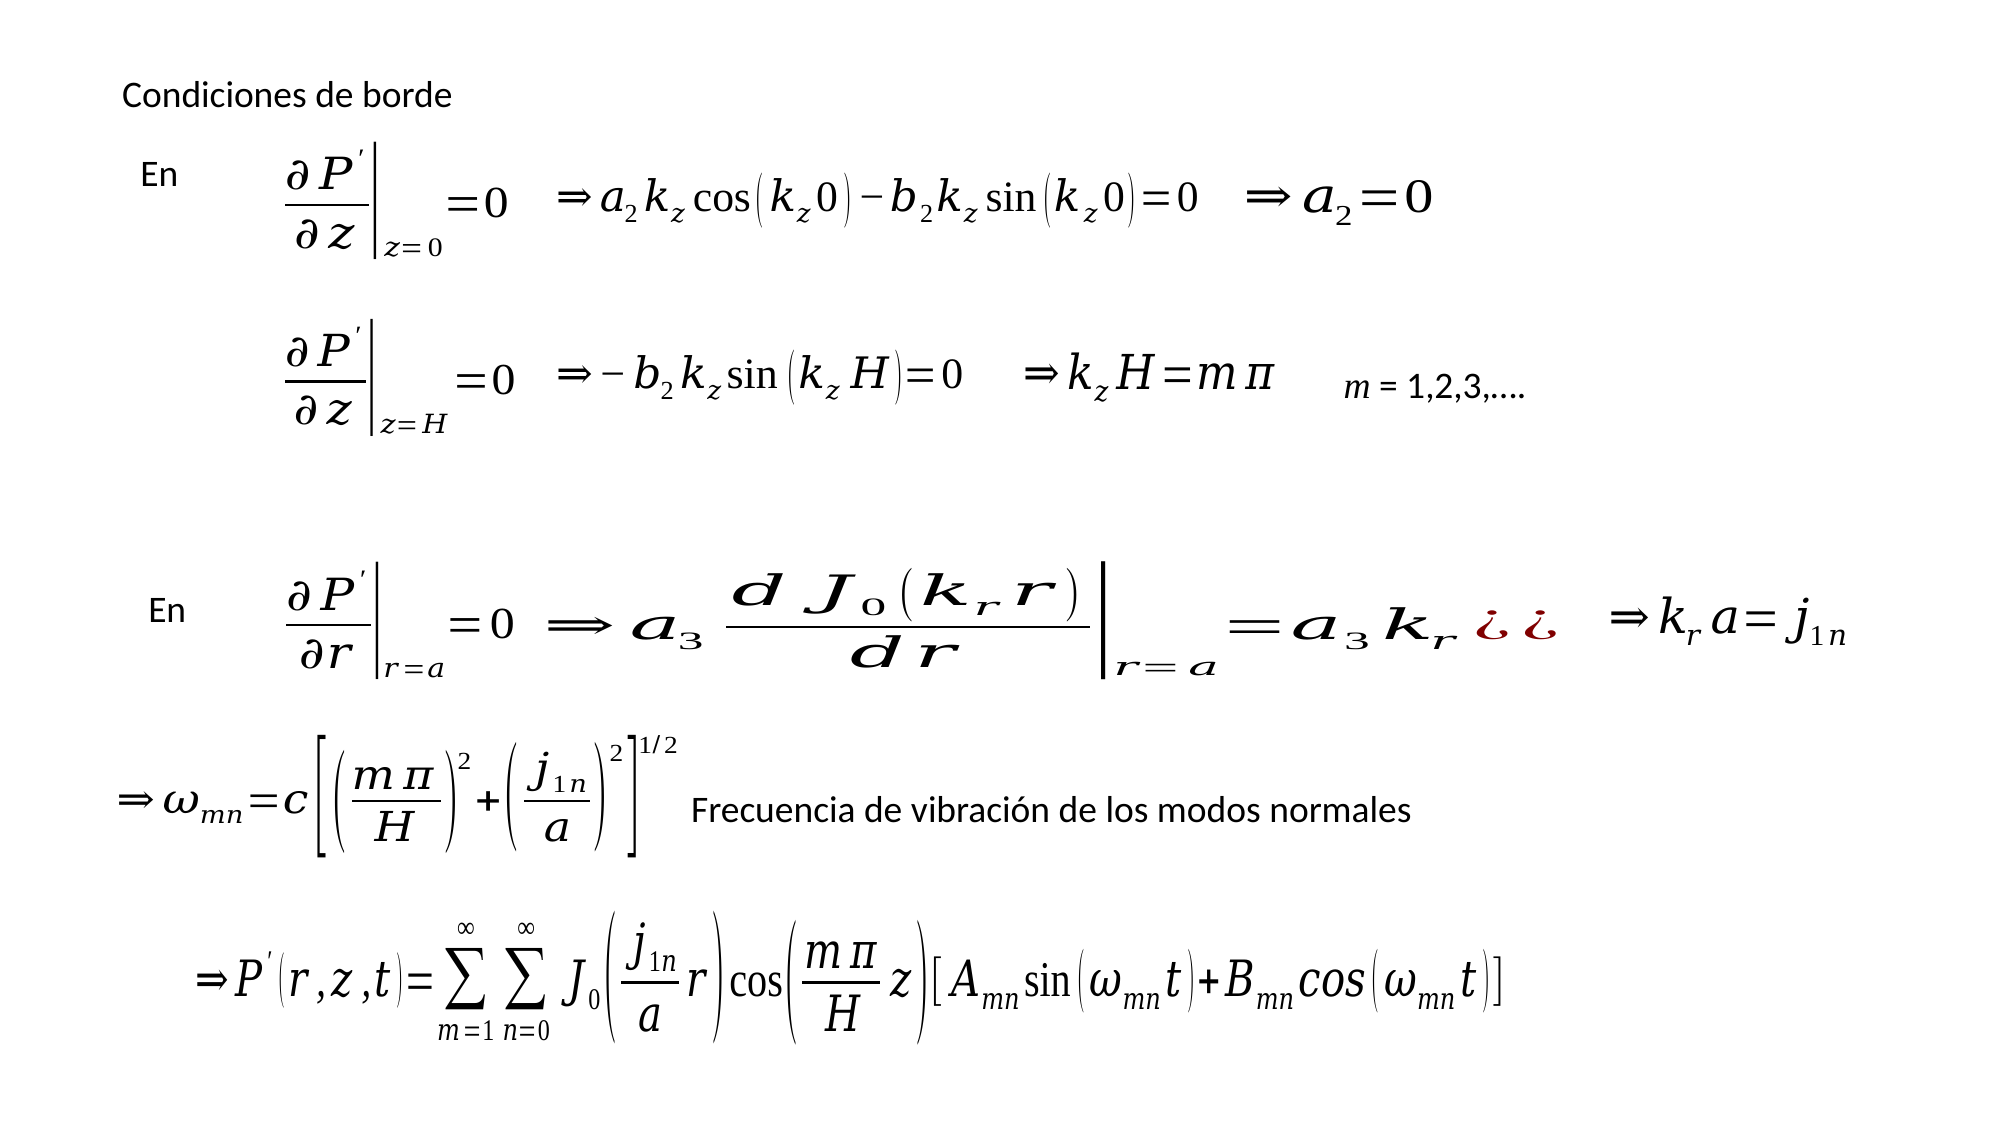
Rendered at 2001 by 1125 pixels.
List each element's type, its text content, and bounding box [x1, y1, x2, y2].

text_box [556, 347, 1545, 414]
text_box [556, 170, 1436, 232]
text_box Condiciones de borde [107, 62, 468, 123]
text_box Frecuencia de vibración de los modos normales [676, 777, 1428, 838]
